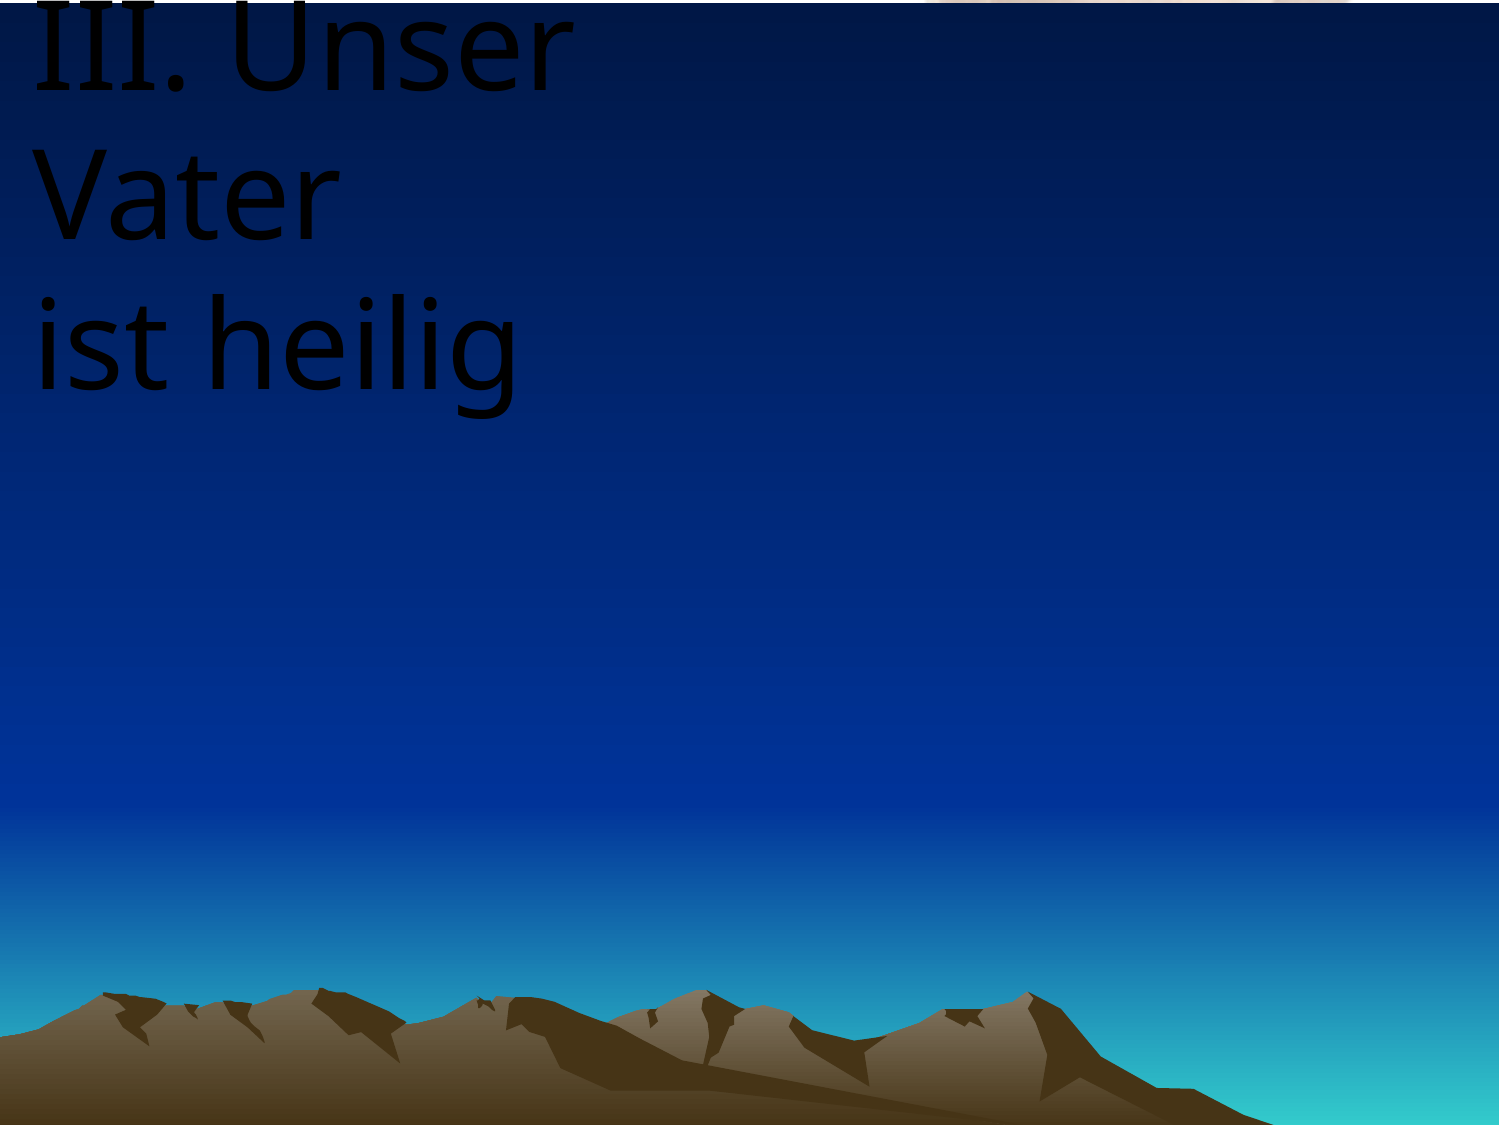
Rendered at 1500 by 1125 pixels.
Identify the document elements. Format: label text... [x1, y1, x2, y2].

title III. Unser Vater ist heilig [17, 0, 904, 423]
picture [904, 0, 1500, 1125]
